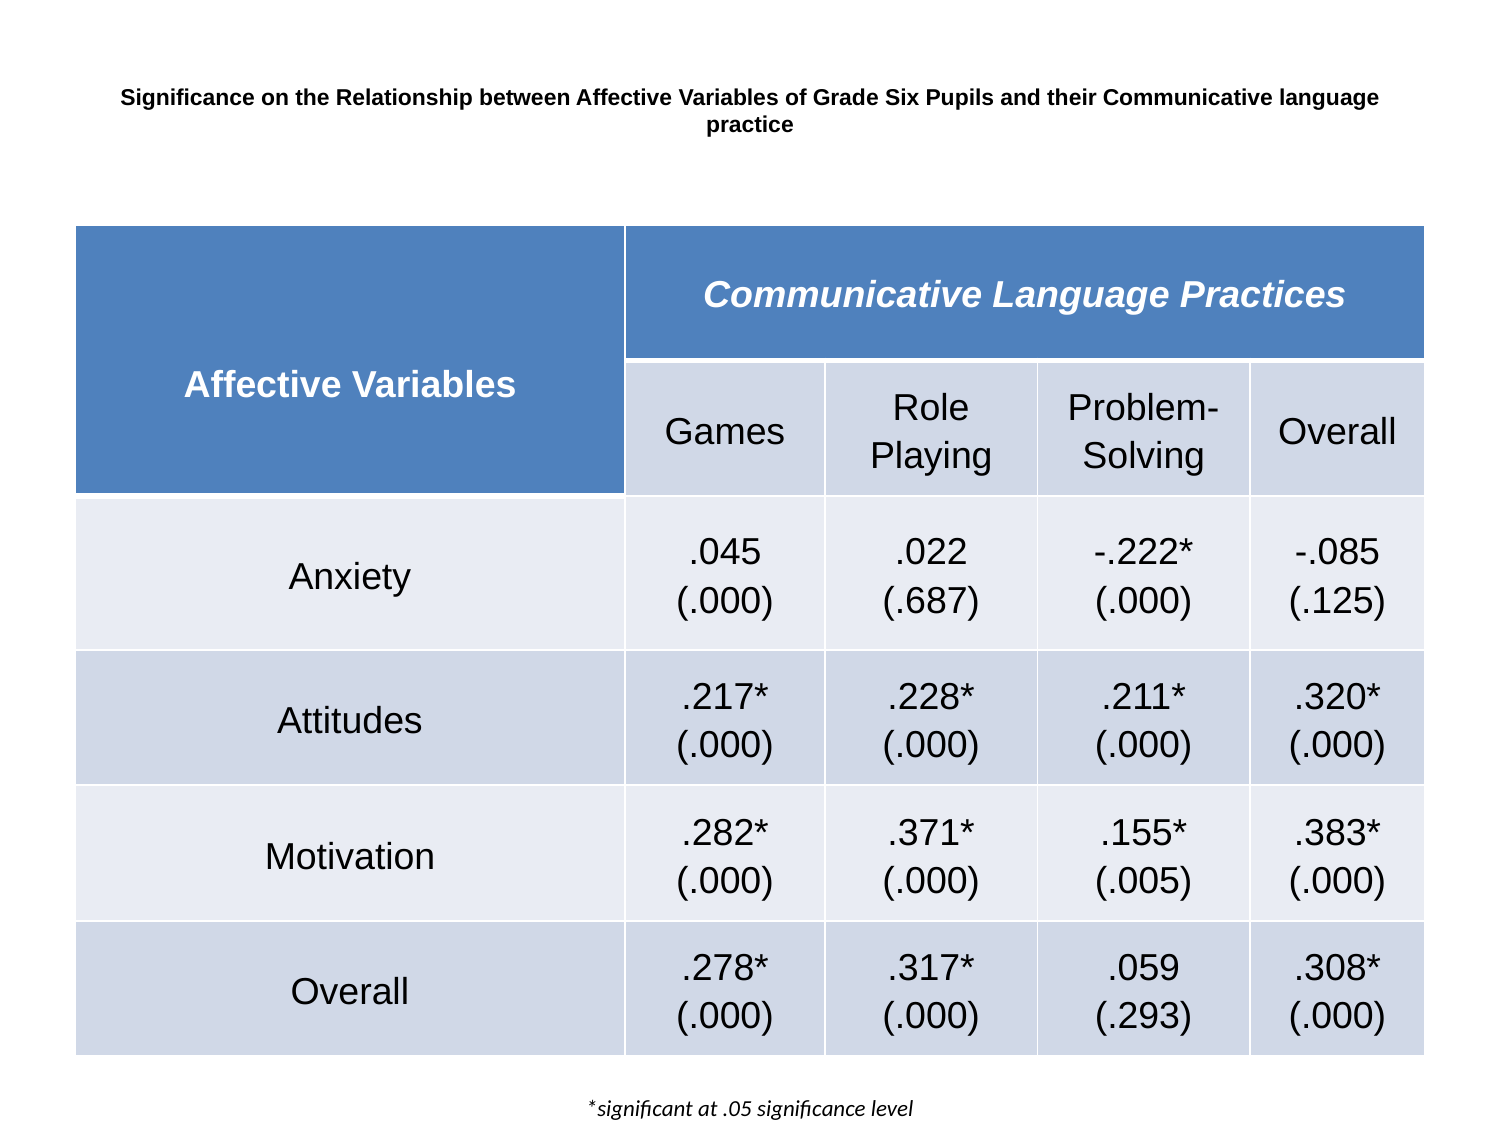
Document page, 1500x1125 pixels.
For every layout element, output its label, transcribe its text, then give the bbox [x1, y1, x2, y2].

title Significance on the Relationship between Affective Variables of Grade Six Pupils and their Communicative language practice [75, 75, 1425, 200]
table_cell Overall [1251, 363, 1424, 495]
table_cell .282* (.000) [626, 786, 824, 920]
table_cell .308* (.000) [1251, 922, 1424, 1055]
table_cell -.222* (.000) [1038, 497, 1249, 649]
table_cell Motivation [76, 786, 624, 920]
text_box *significant at .05 significance level [0, 1086, 1500, 1125]
table_cell .155* (.005) [1038, 786, 1249, 920]
table_cell .371* (.000) [826, 786, 1037, 920]
table_cell .228* (.000) [826, 651, 1037, 784]
table_cell Games [626, 363, 824, 495]
table_cell .317* (.000) [826, 922, 1037, 1055]
table_header Communicative Language Practices [626, 226, 1424, 358]
table_cell Overall [76, 922, 624, 1055]
table_cell .320* (.000) [1251, 651, 1424, 784]
table_cell Role Playing [826, 363, 1037, 495]
table_cell Problem-Solving [1038, 363, 1249, 495]
table_cell Anxiety [76, 499, 624, 649]
table_cell .278* (.000) [626, 922, 824, 1055]
table_cell Attitudes [76, 651, 624, 784]
table_cell .045 (.000) [626, 497, 824, 649]
table_cell .217* (.000) [626, 651, 824, 784]
table_cell .211* (.000) [1038, 651, 1249, 784]
table_header Affective Variables [76, 226, 624, 493]
table_cell .059 (.293) [1038, 922, 1249, 1055]
table_cell -.085 (.125) [1251, 497, 1424, 649]
table_cell .022 (.687) [826, 497, 1037, 649]
table_cell .383* (.000) [1251, 786, 1424, 920]
